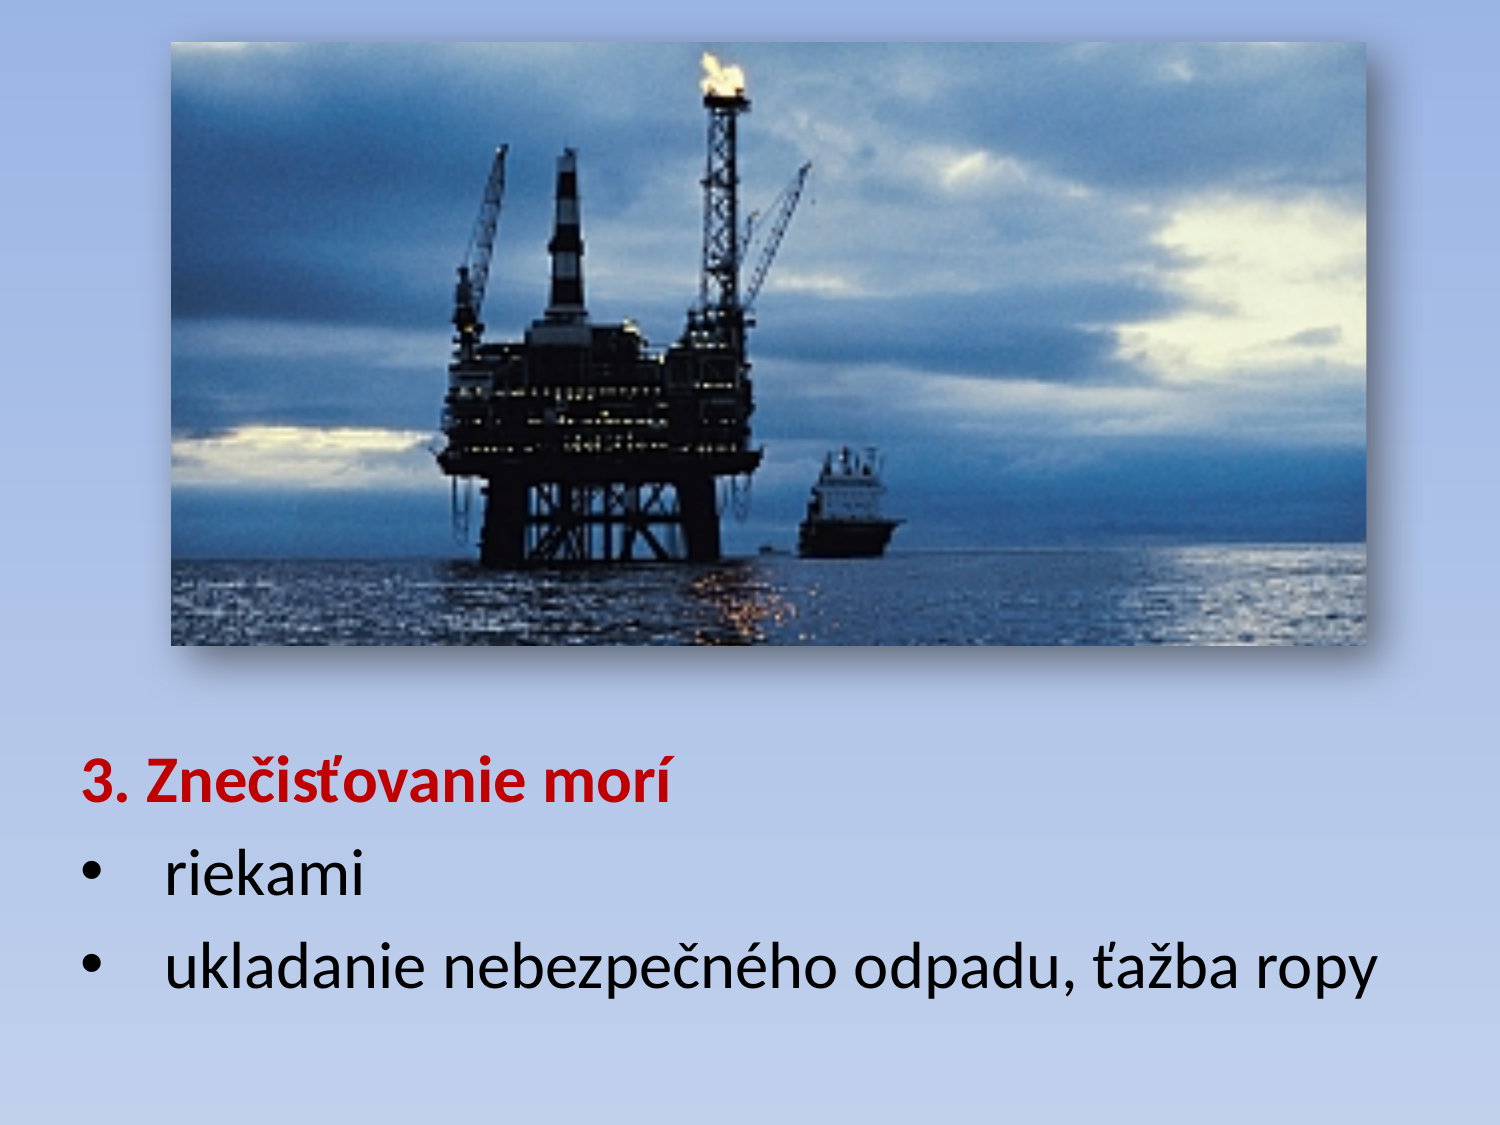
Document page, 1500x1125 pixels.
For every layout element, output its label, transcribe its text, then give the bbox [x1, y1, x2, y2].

list 3. Znečisťovanie morí riekami ukladanie nebezpečného odpadu, ťažba ropy [64, 727, 1459, 1071]
picture [170, 42, 1367, 646]
